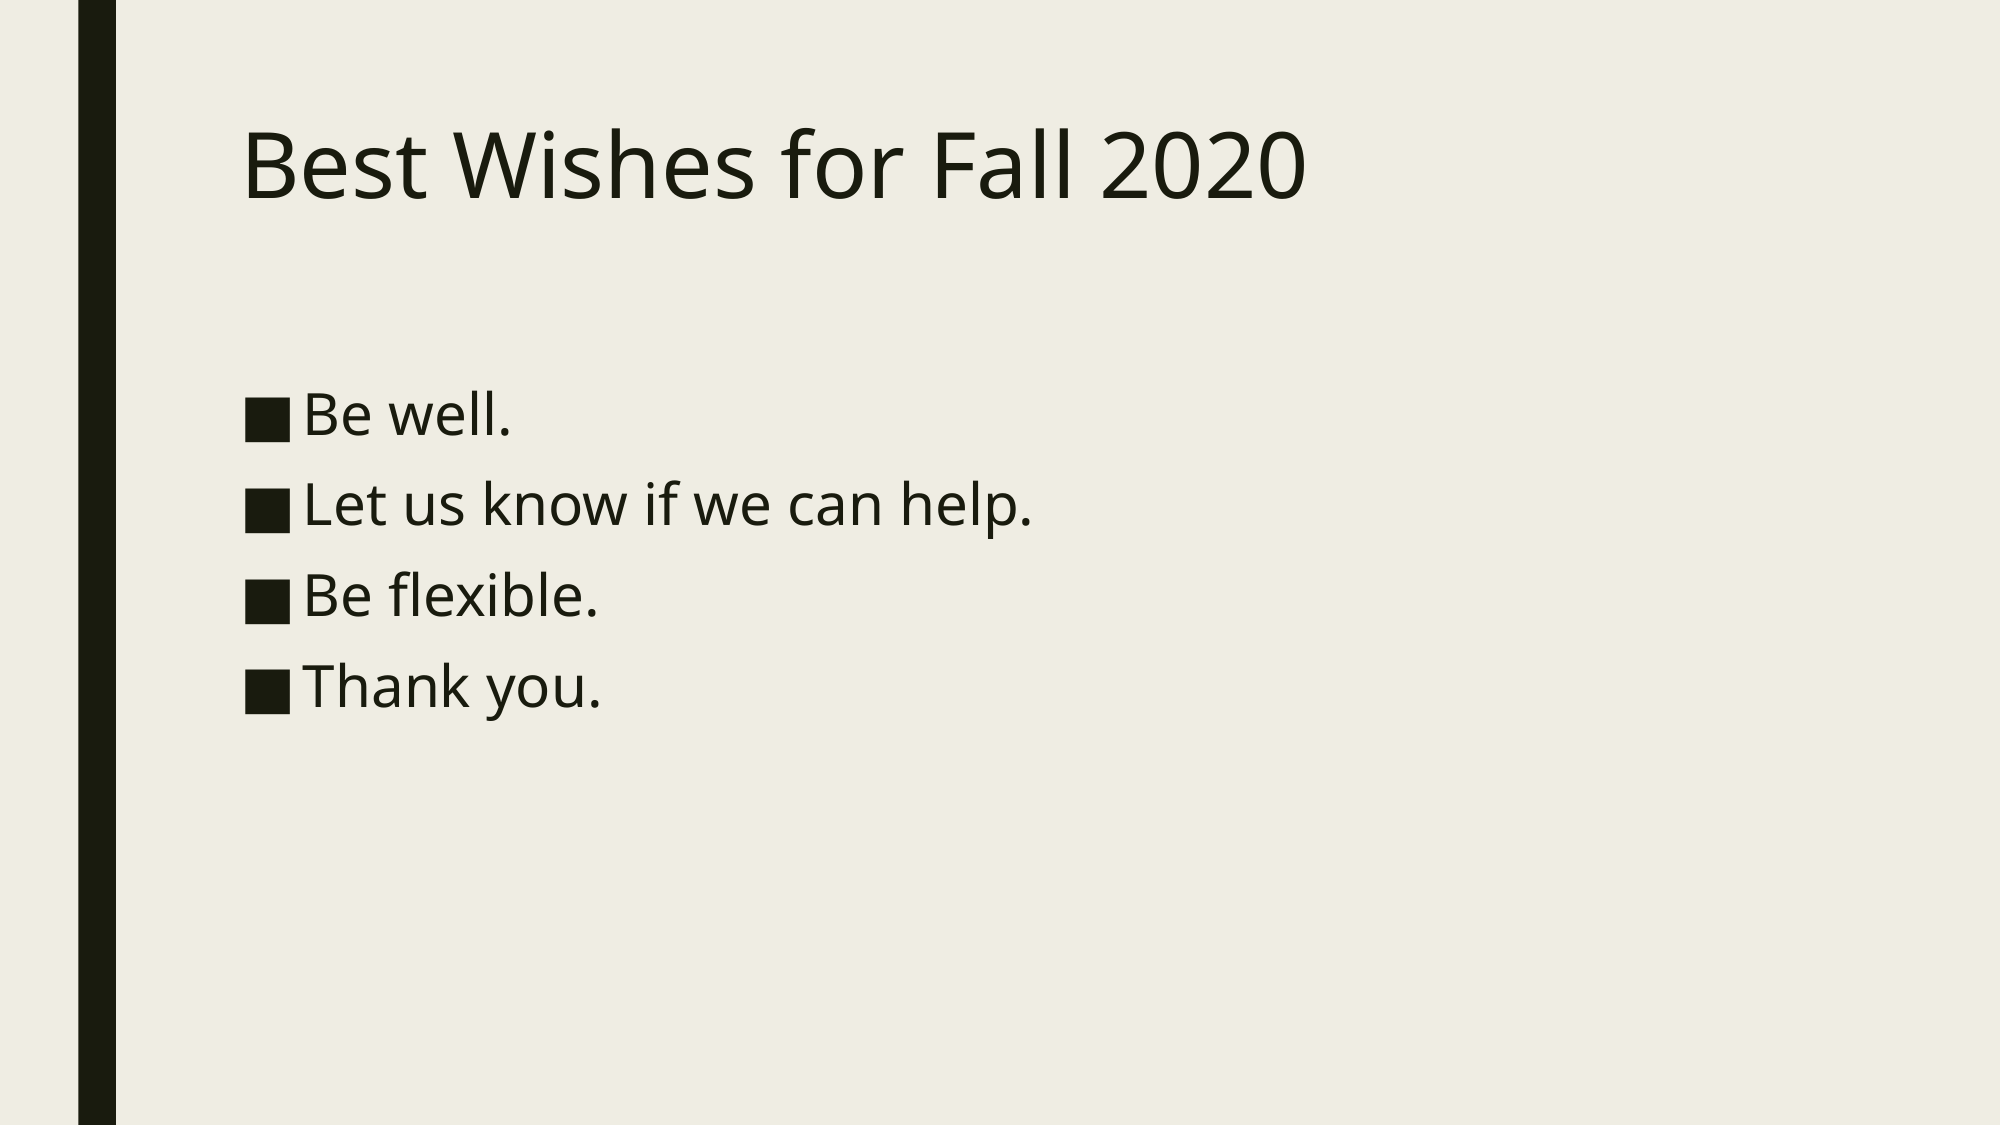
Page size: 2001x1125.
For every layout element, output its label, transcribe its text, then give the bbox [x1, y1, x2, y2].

title Best Wishes for Fall 2020 [225, 112, 1800, 357]
list Be well. Let us know if we can help. Be flexible. Thank you. [225, 375, 1800, 963]
